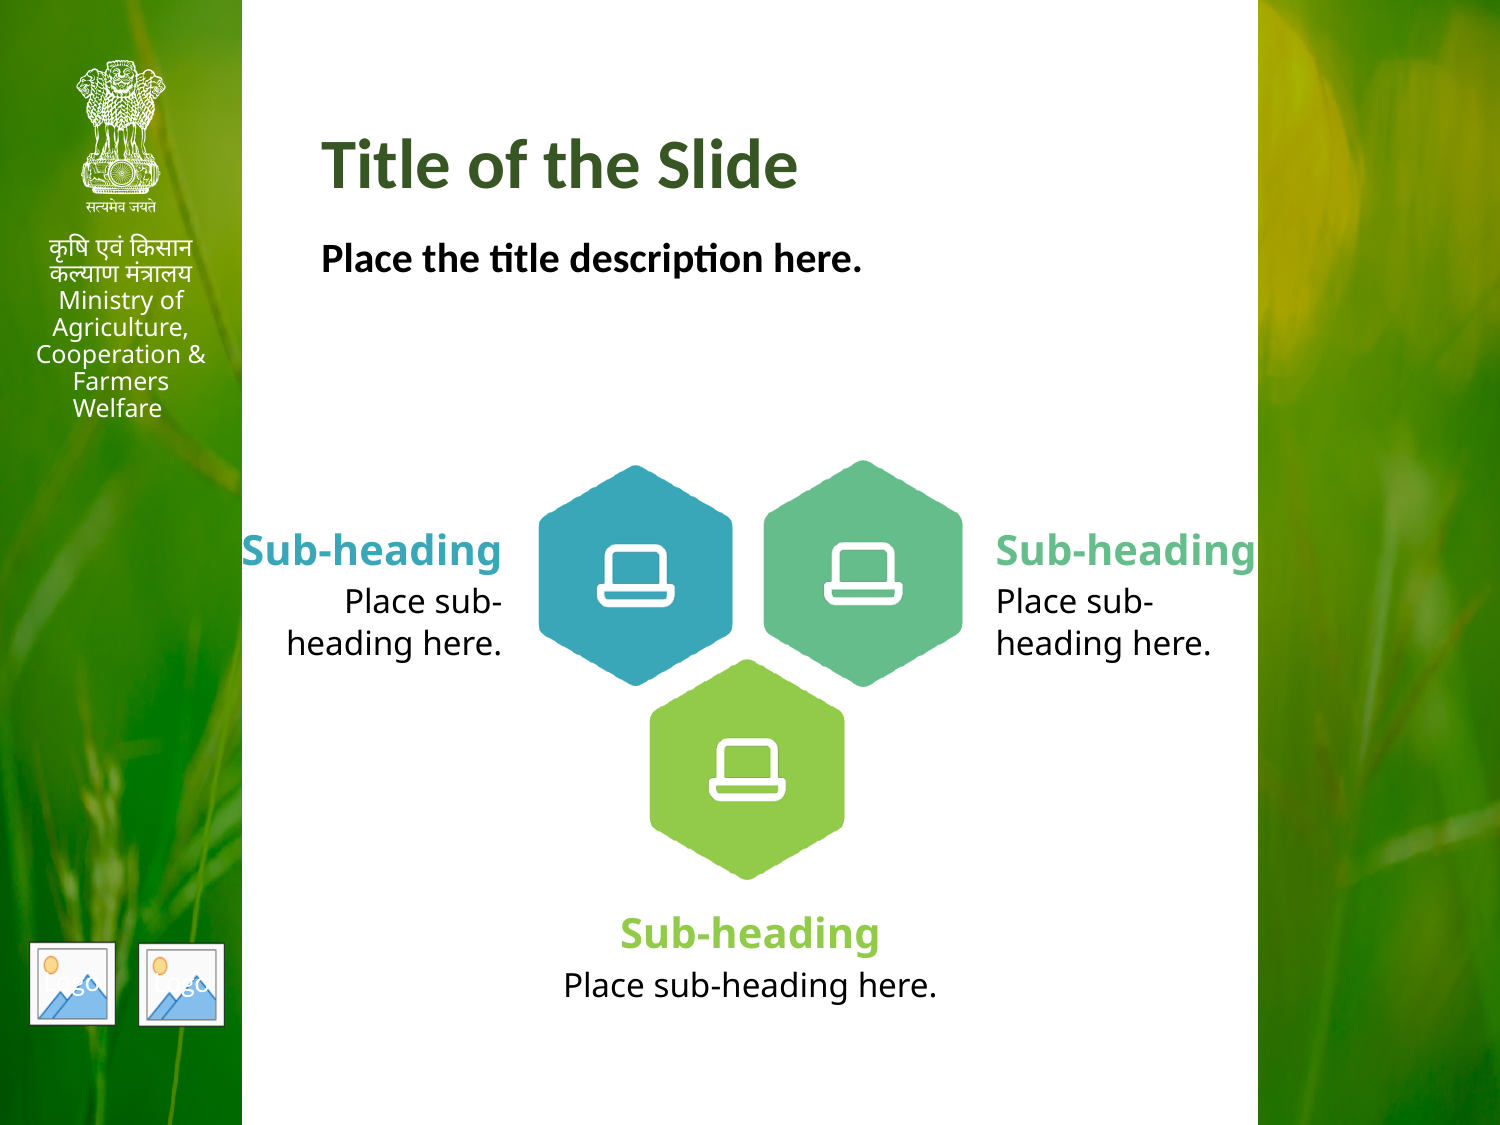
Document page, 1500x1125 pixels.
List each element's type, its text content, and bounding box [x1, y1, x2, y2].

text_box Place sub-heading here. [480, 962, 1021, 1065]
text_box Sub-heading [995, 509, 1500, 579]
list कृषि एवं किसान कल्याण मंत्रालय Ministry of Agriculture, Cooperation & Farmers Welfare [17, 227, 225, 436]
text_box Place sub-heading here. [253, 578, 503, 681]
text_box Sub-heading [0, 509, 503, 579]
text_box Sub-heading [480, 893, 1021, 962]
list Title of the Slide [306, 119, 1214, 221]
picture [0, 0, 1500, 1125]
list Place the title description here. [306, 228, 1214, 330]
text_box Place sub-heading here. [995, 578, 1257, 681]
